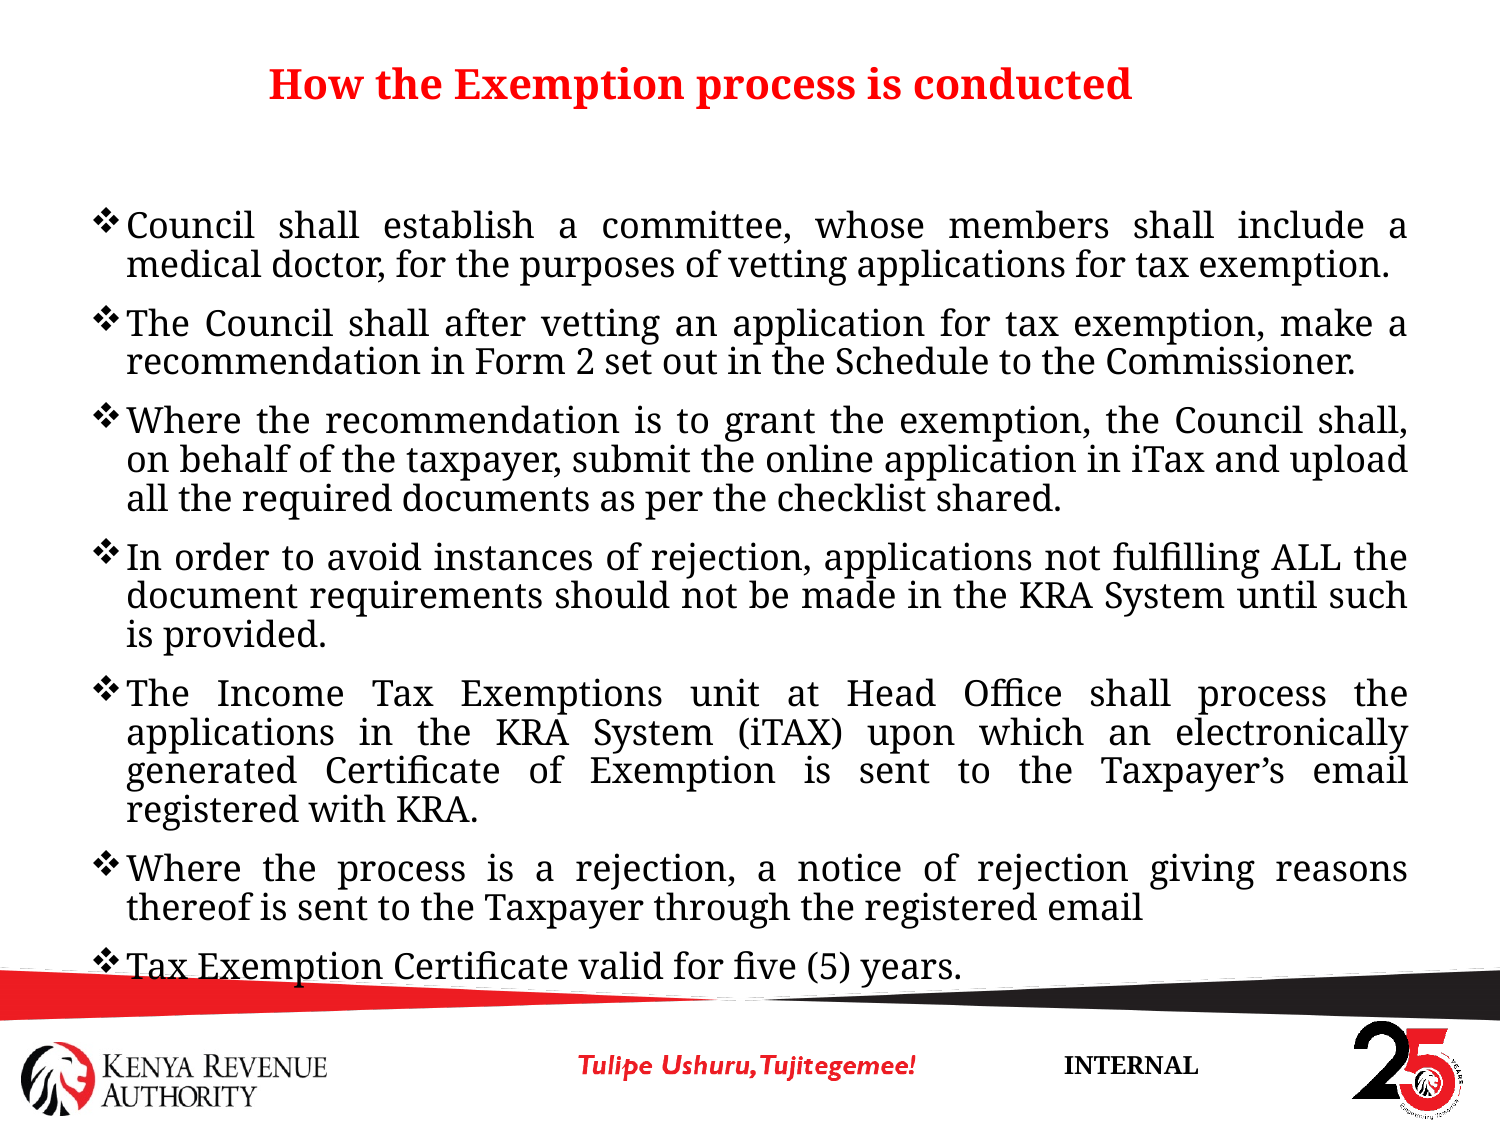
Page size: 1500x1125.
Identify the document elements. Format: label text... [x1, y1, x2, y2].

picture [21, 1042, 327, 1116]
title How the Exemption process is conducted [25, 0, 1376, 155]
list Council shall establish a committee, whose members shall include a medical doctor, for the purposes of vetting applications for tax exemption. The Council shall after vetting an application for tax exemption, make a recommendation in Form 2 set out in the Schedule to the Commissioner. Where the recommendation is to grant the exemption, the Council shall, on behalf of the taxpayer, submit the online application in iTax and upload all the required documents as per the checklist shared. In order to avoid instances of rejection, applications not fulfilling ALL the document requirements should not be made in the KRA System until such is provided. The Income Tax Exemptions unit at Head Office shall process the applications in the KRA System (iTAX) upon which an electronically generated Certificate of Exemption is sent to the Taxpayer’s email registered with KRA. Where the process is a rejection, a notice of rejection giving reasons thereof is sent to the Taxpayer through the registered email Tax Exemption Certificate valid for five (5) years. [75, 200, 1425, 1005]
picture [576, 1005, 916, 1125]
picture [1347, 1015, 1470, 1124]
